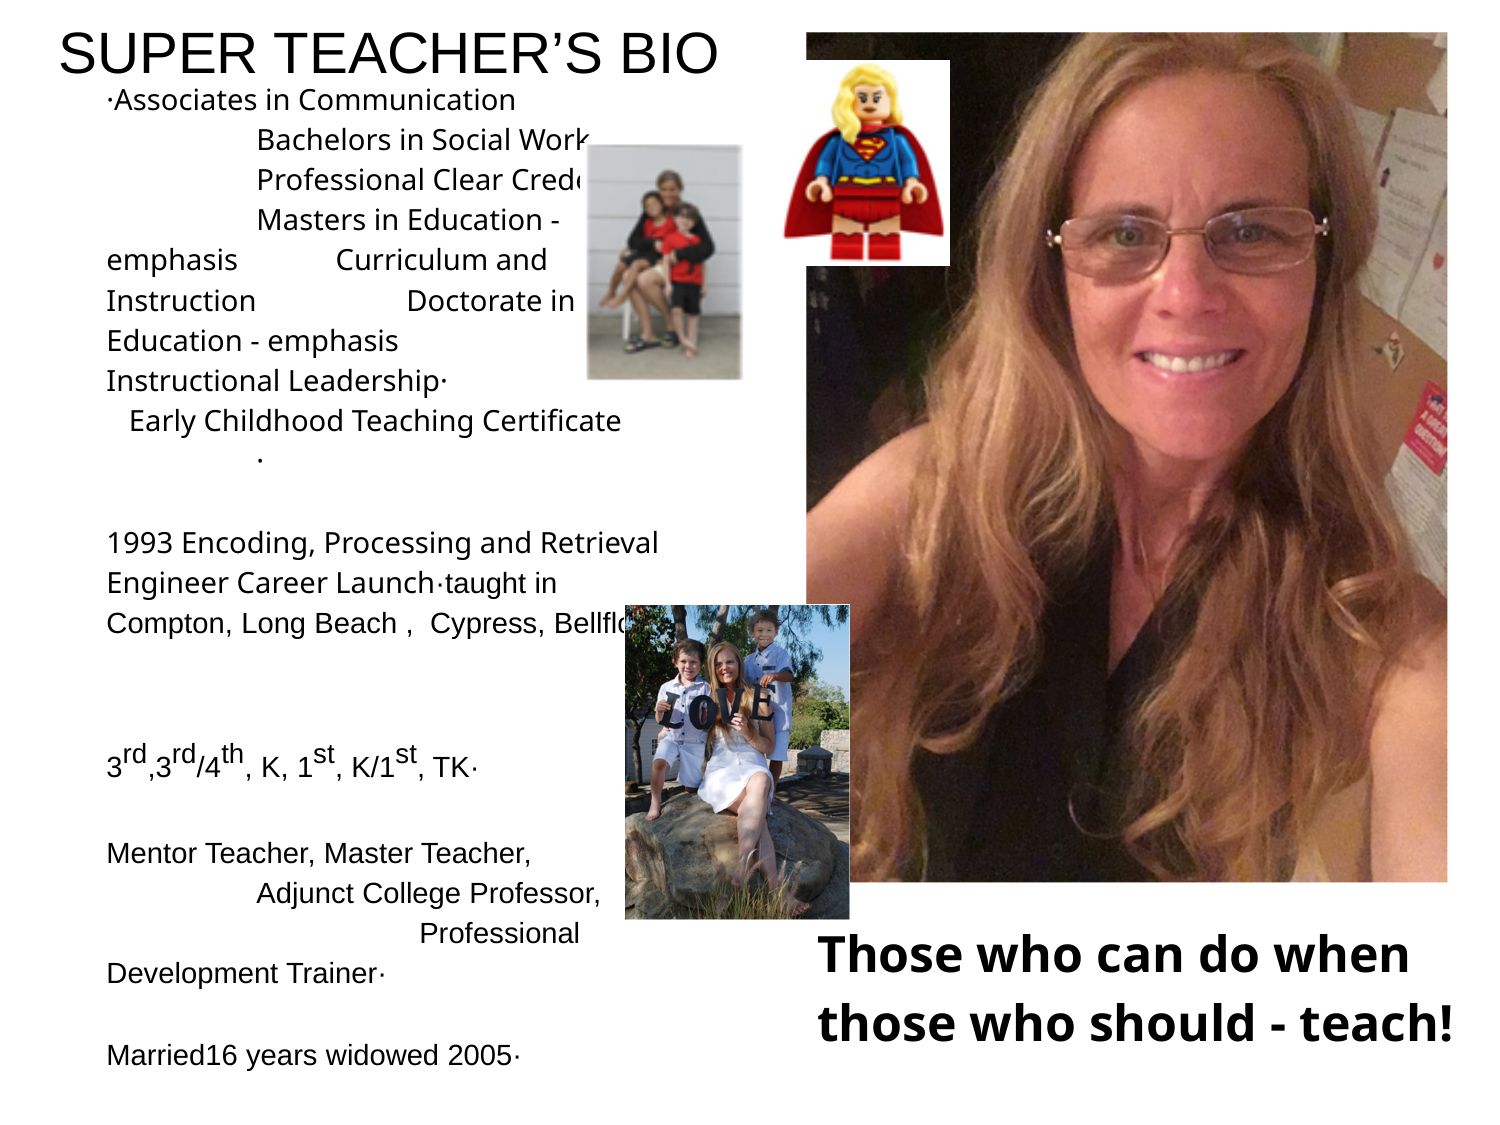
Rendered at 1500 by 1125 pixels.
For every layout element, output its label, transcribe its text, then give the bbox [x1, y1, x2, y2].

subtitle ·Associates in Communication Bachelors in Social Work Professional Clear Credential Masters in Education - emphasis Curriculum and Instruction Doctorate in Education - emphasis Instructional Leadership· Early Childhood Teaching Certificate · 1993 Encoding, Processing and Retrieval Engineer Career Launch·taught in Compton, Long Beach , Cypress, Bellflower· 3rd,3rd/4th, K, 1st, K/1st, TK· Mentor Teacher, Master Teacher, Adjunct College Professor, Professional Development Trainer· Married16 years widowed 2005· Adopted two brilliant boys at birth 2009 and 2010 [43, 60, 708, 331]
picture [624, 31, 1450, 920]
title SUPER TEACHER’S BIO [43, 0, 850, 126]
picture [580, 143, 751, 383]
text_box Those who can do when those who should - teach! [756, 898, 1500, 1125]
